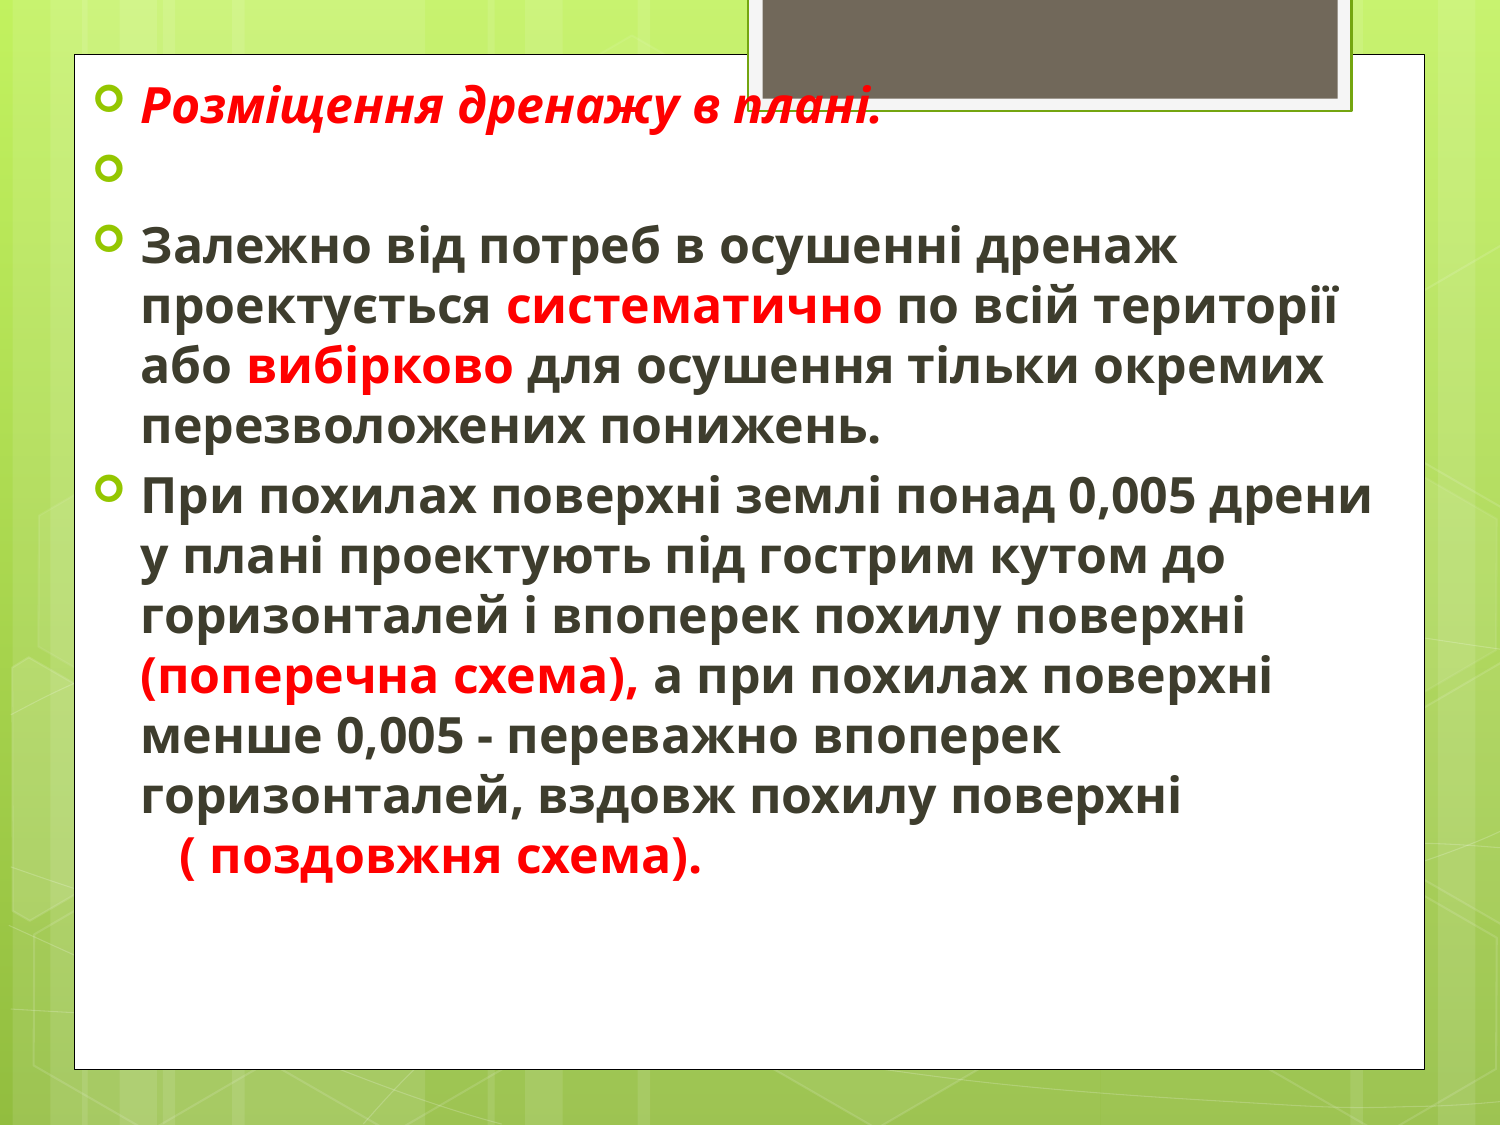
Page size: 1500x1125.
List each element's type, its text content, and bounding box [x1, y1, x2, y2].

list Розміщення дренажу в плані. Залежно від потреб в осушенні дренаж проектується систематично по всій території або вибірково для осушення тільки окремих перезволожених понижень. При похилах поверхні землі понад 0,005 дрени у плані проектують під гострим кутом до горизонталей і впоперек похилу поверхні (поперечна схема), а при похилах поверхні менше 0,005 - переважно впоперек горизонталей, вздовж похилу поверхні ( поздовжня схема). [64, 66, 1425, 1005]
